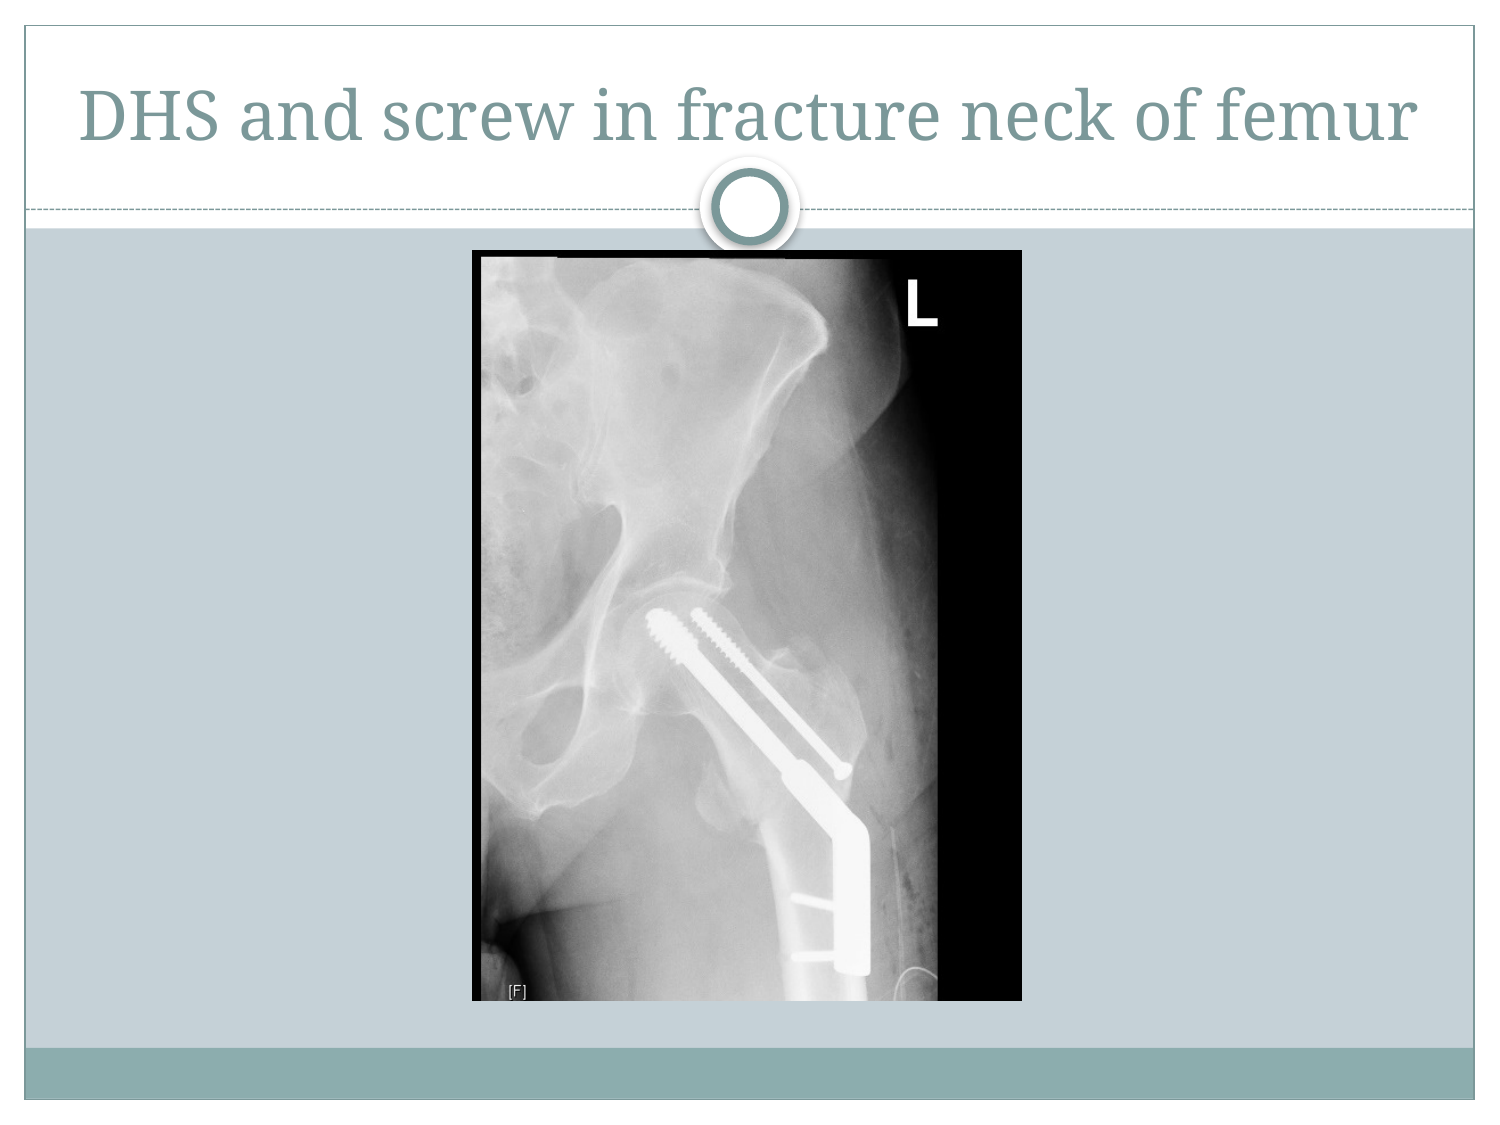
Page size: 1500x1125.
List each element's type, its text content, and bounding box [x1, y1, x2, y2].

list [472, 250, 1022, 1001]
title DHS and screw in fracture neck of femur [49, 37, 1450, 162]
